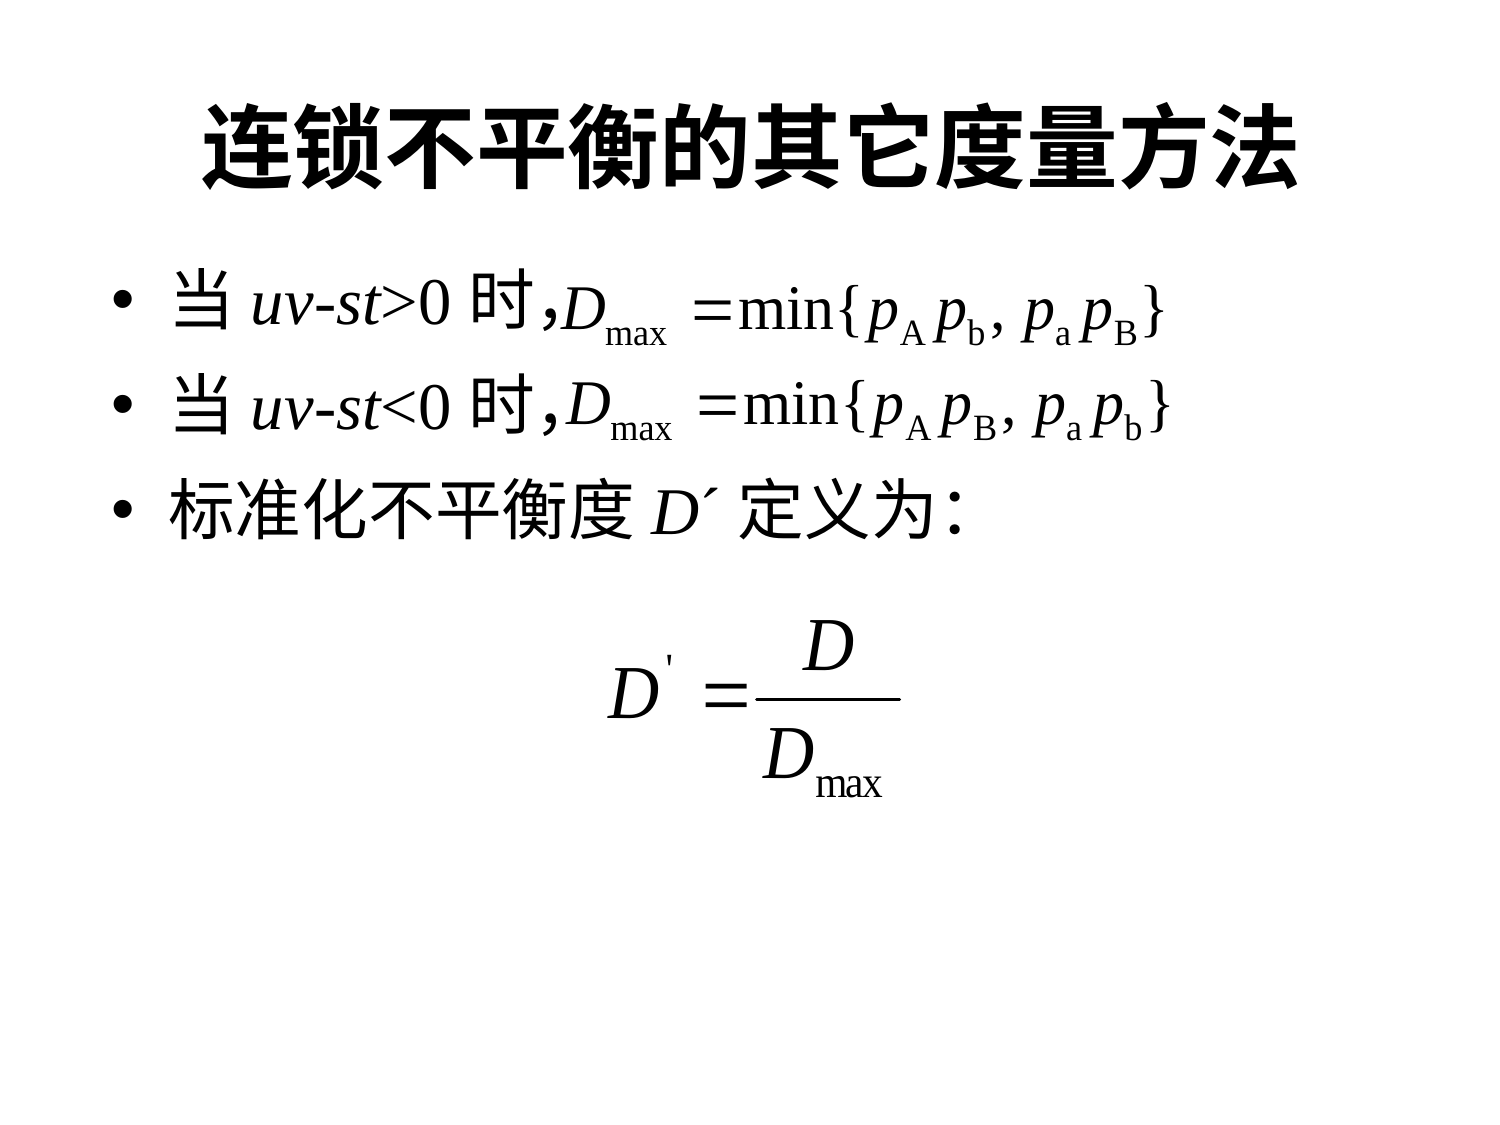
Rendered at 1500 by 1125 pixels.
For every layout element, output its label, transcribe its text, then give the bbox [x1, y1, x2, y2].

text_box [555, 360, 1182, 457]
title 连锁不平衡的其它度量方法 [76, 69, 1427, 220]
list 当uv-st>0时， 当uv-st<0时， 标准化不平衡度Dˊ定义为： [96, 250, 1447, 917]
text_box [596, 597, 916, 815]
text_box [550, 266, 1176, 362]
